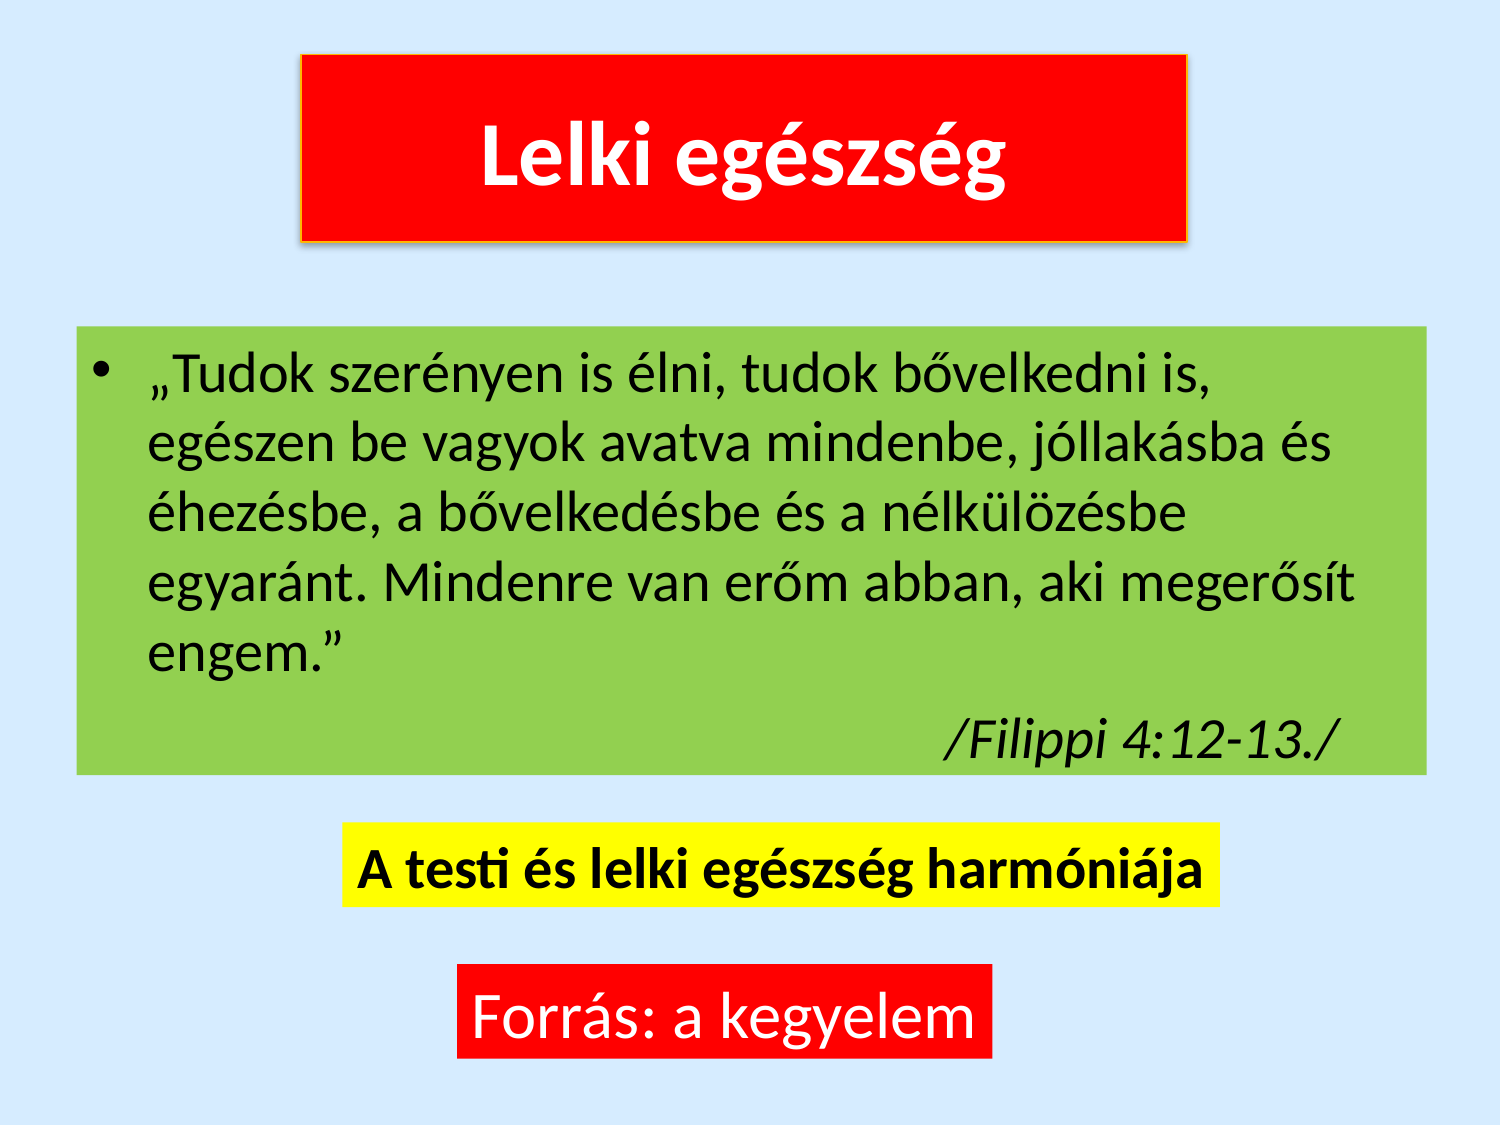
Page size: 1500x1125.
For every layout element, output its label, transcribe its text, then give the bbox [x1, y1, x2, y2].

text_box Forrás: a kegyelem [457, 964, 993, 1059]
text_box /Filippi 4:12-13./ [931, 692, 1355, 778]
text_box A testi és lelki egészség harmóniája [342, 822, 1220, 908]
list „Tudok szerényen is élni, tudok bővelkedni is, egészen be vagyok avatva mindenbe, jóllakásba és éhezésbe, a bővelkedésbe és a nélkülözésbe egyaránt. Mindenre van erőm abban, aki megerősít engem.” [76, 326, 1427, 776]
title Lelki egészség [300, 54, 1188, 243]
